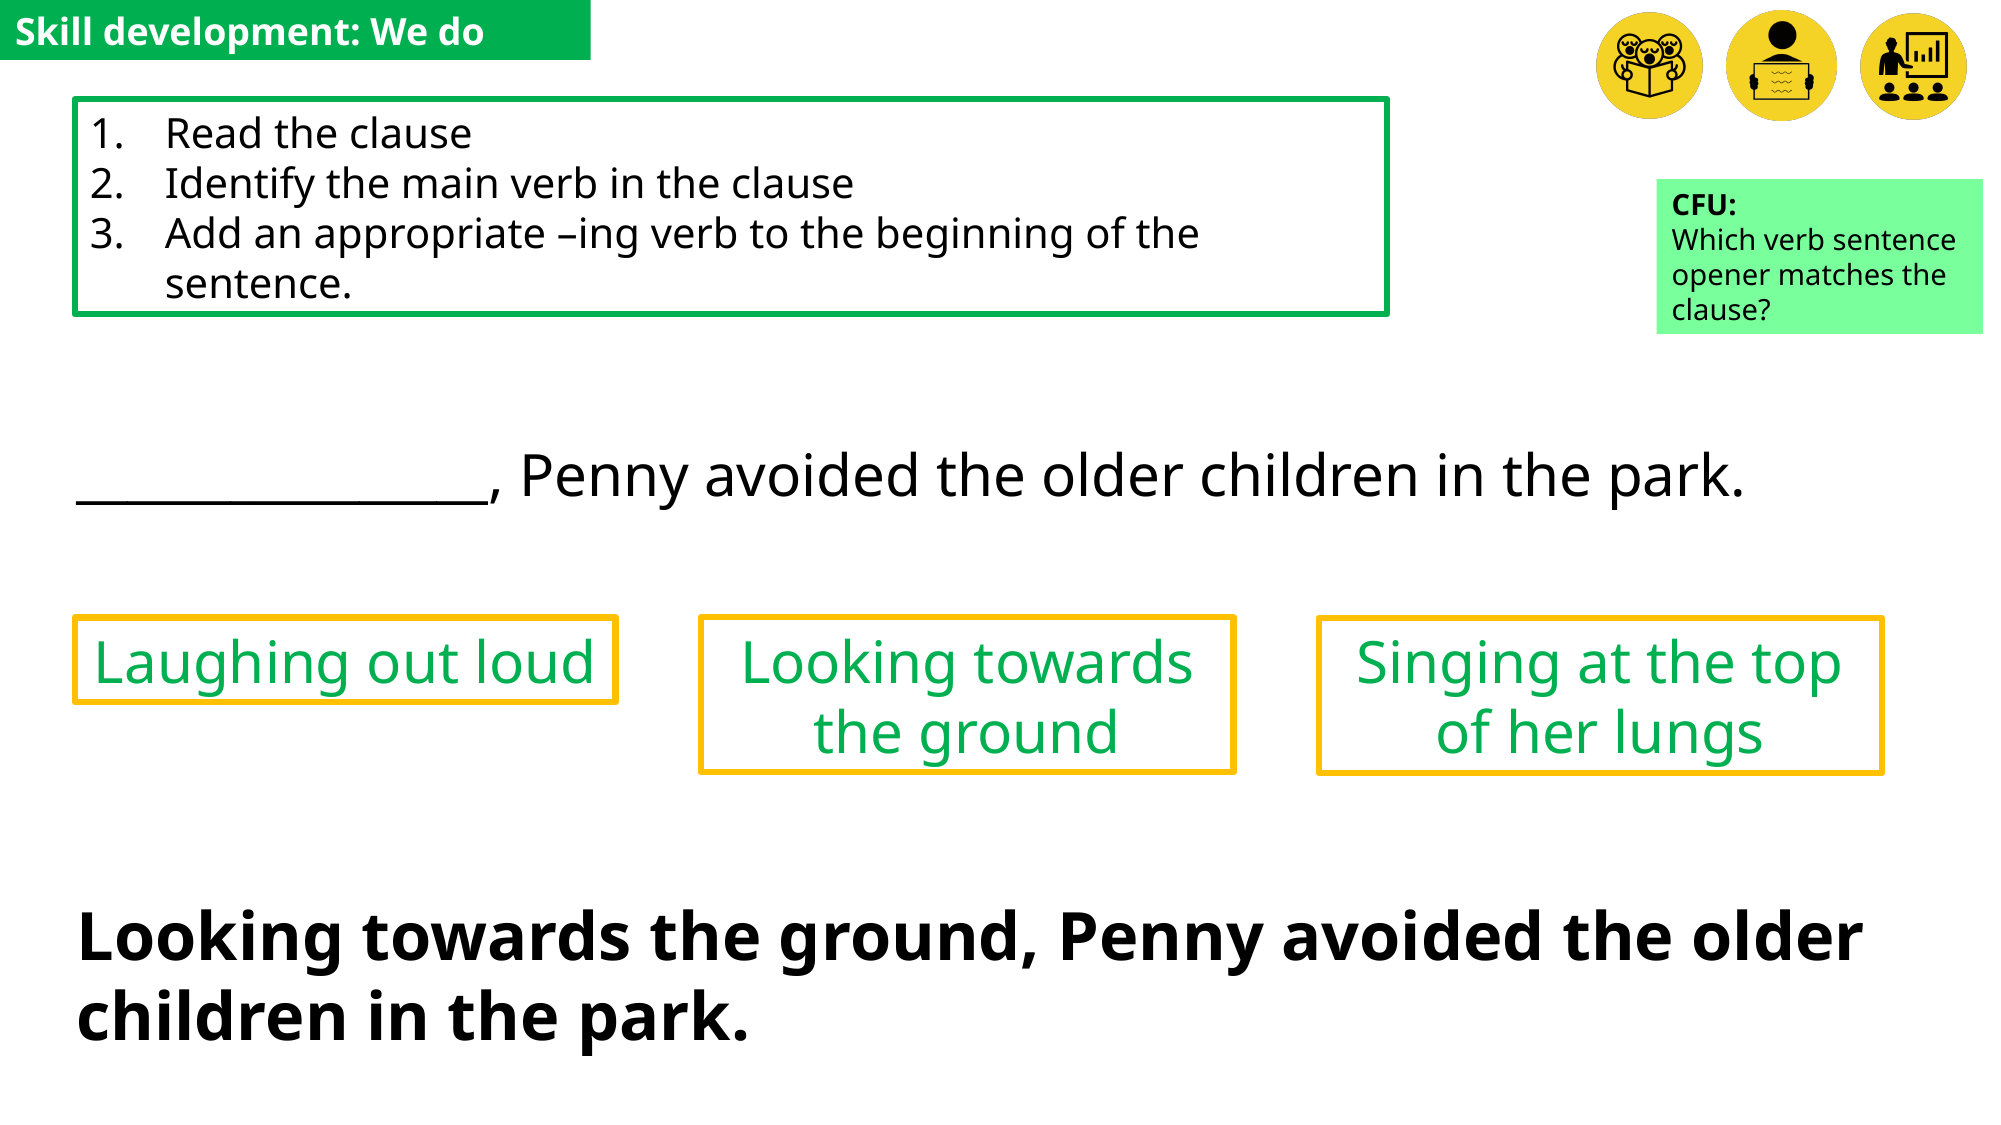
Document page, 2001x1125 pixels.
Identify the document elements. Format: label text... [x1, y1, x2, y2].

picture [1594, 10, 1706, 122]
text_box Laughing out loud [74, 617, 616, 703]
text_box Read the clause Identify the main verb in the clause Add an appropriate –ing verb to the beginning of the sentence. [74, 99, 1388, 315]
text_box Looking towards the ground [700, 617, 1234, 773]
text_box CFU: Which verb sentence opener matches the clause? [1656, 179, 1983, 334]
text_box Looking towards the ground, Penny avoided the older children in the park. [61, 885, 2000, 1061]
text_box ________________, Penny avoided the older children in the park. [61, 430, 1939, 516]
text_box Singing at the top of her lungs [1318, 617, 1882, 773]
picture [1725, 10, 1837, 122]
text_box Skill development: We do [0, 0, 591, 60]
picture [1857, 11, 1969, 123]
